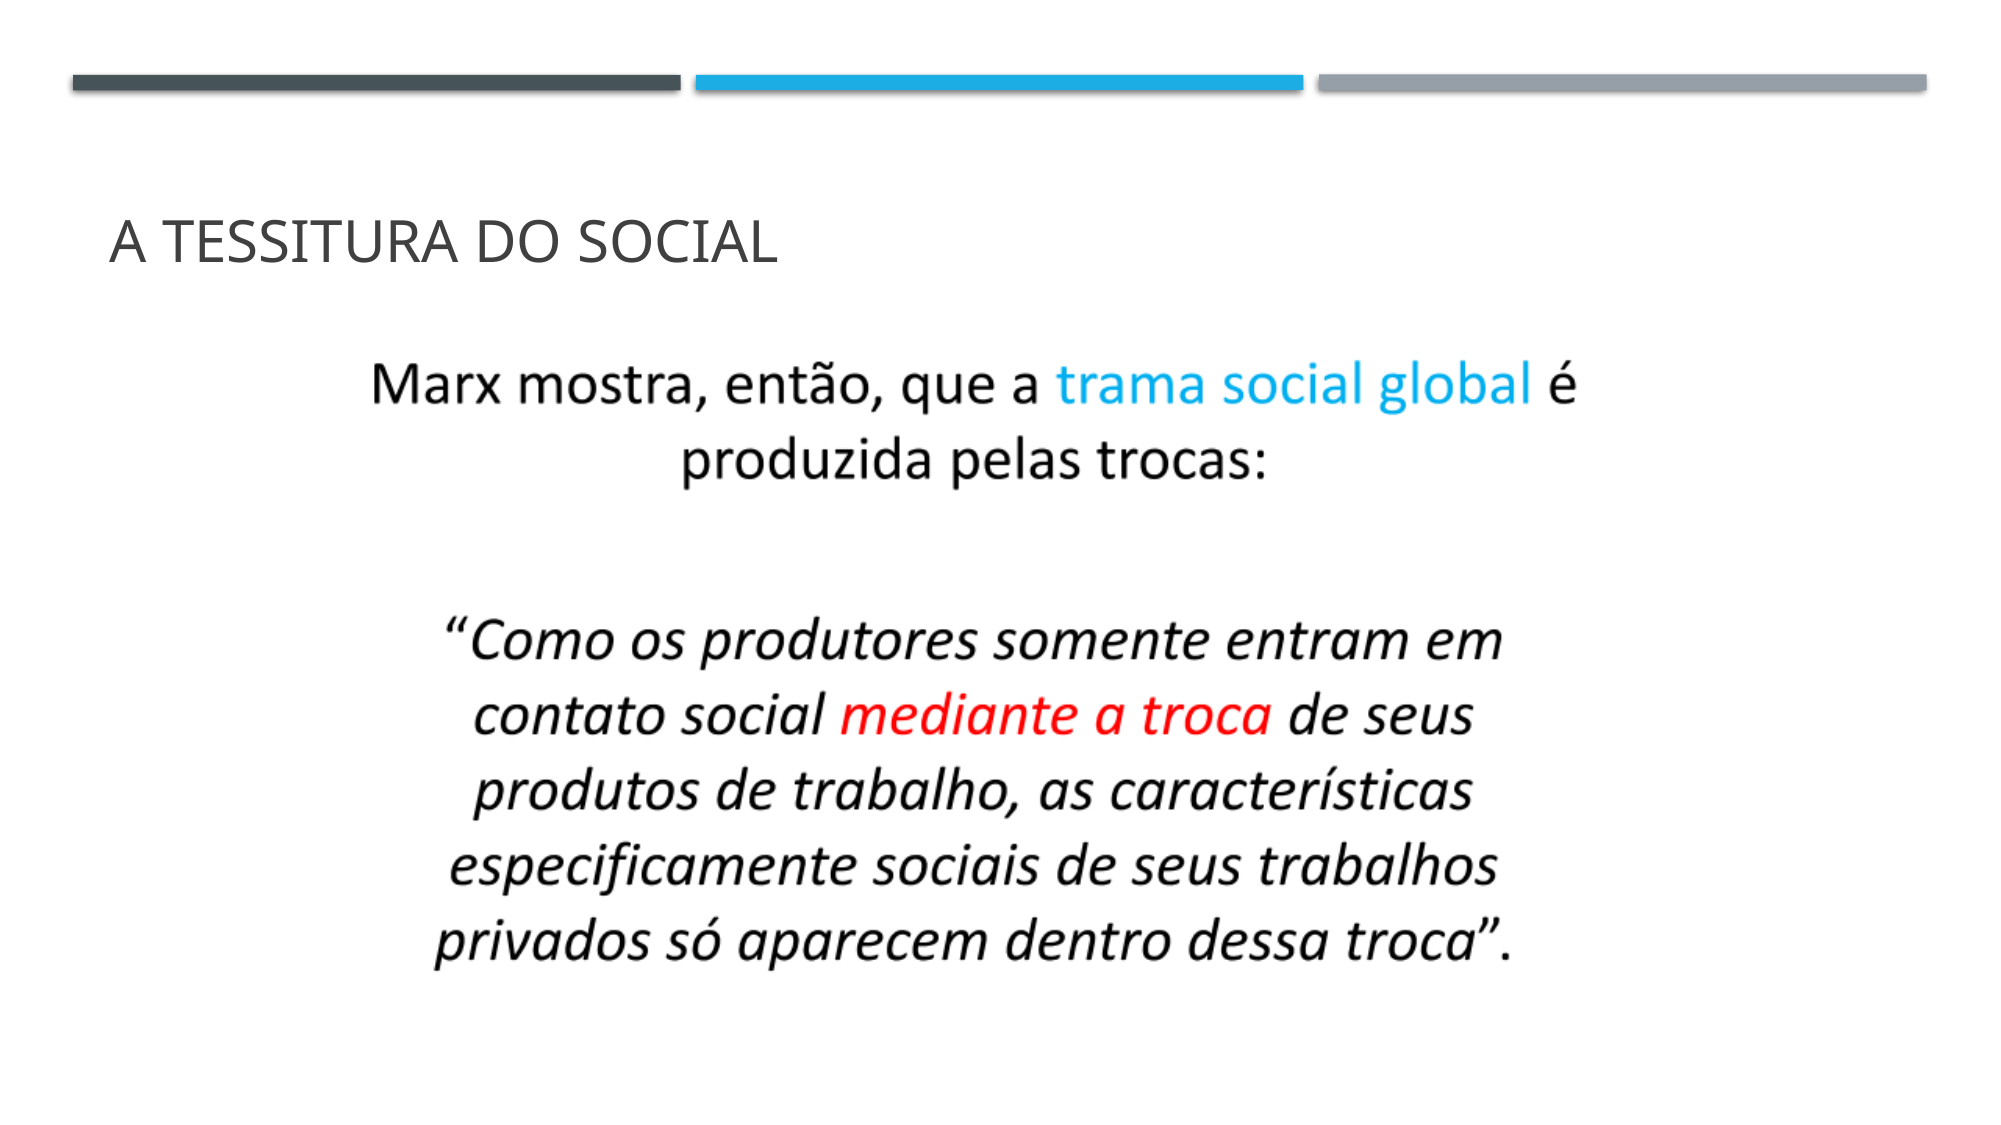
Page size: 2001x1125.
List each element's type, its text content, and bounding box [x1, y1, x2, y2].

title A tessitura do social [94, 119, 1904, 282]
picture [333, 315, 1665, 1043]
